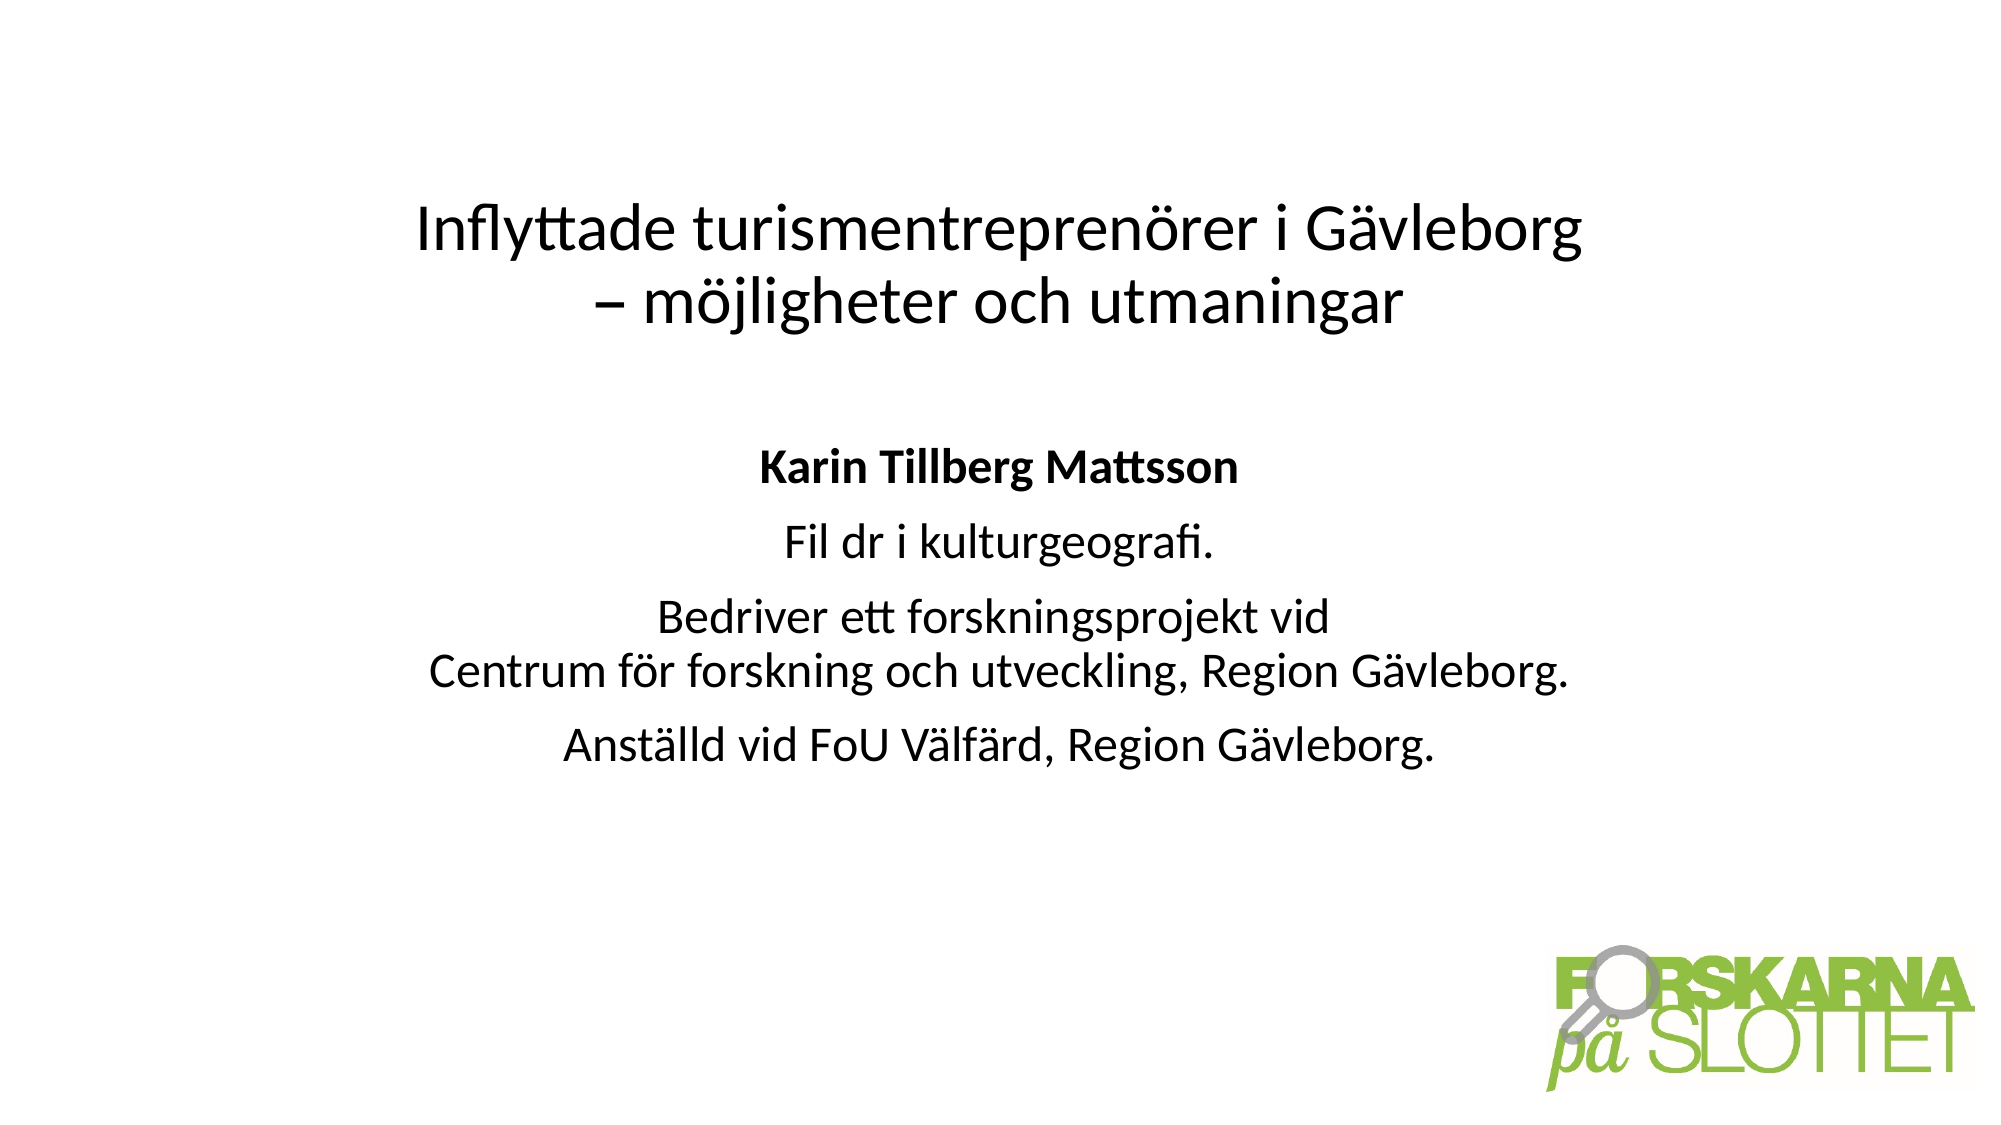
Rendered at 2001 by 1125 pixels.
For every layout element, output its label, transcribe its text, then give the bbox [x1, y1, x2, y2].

picture [1546, 945, 1975, 1092]
subtitle Karin Tillberg Mattsson Fil dr i kulturgeografi. Bedriver ett forskningsprojekt vid Centrum för forskning och utveckling, Region Gävleborg. Anställd vid FoU Välfärd, Region Gävleborg. [249, 432, 1750, 863]
title Inflyttade turismentreprenörer i Gävleborg – möjligheter och utmaningar [249, 184, 1750, 346]
